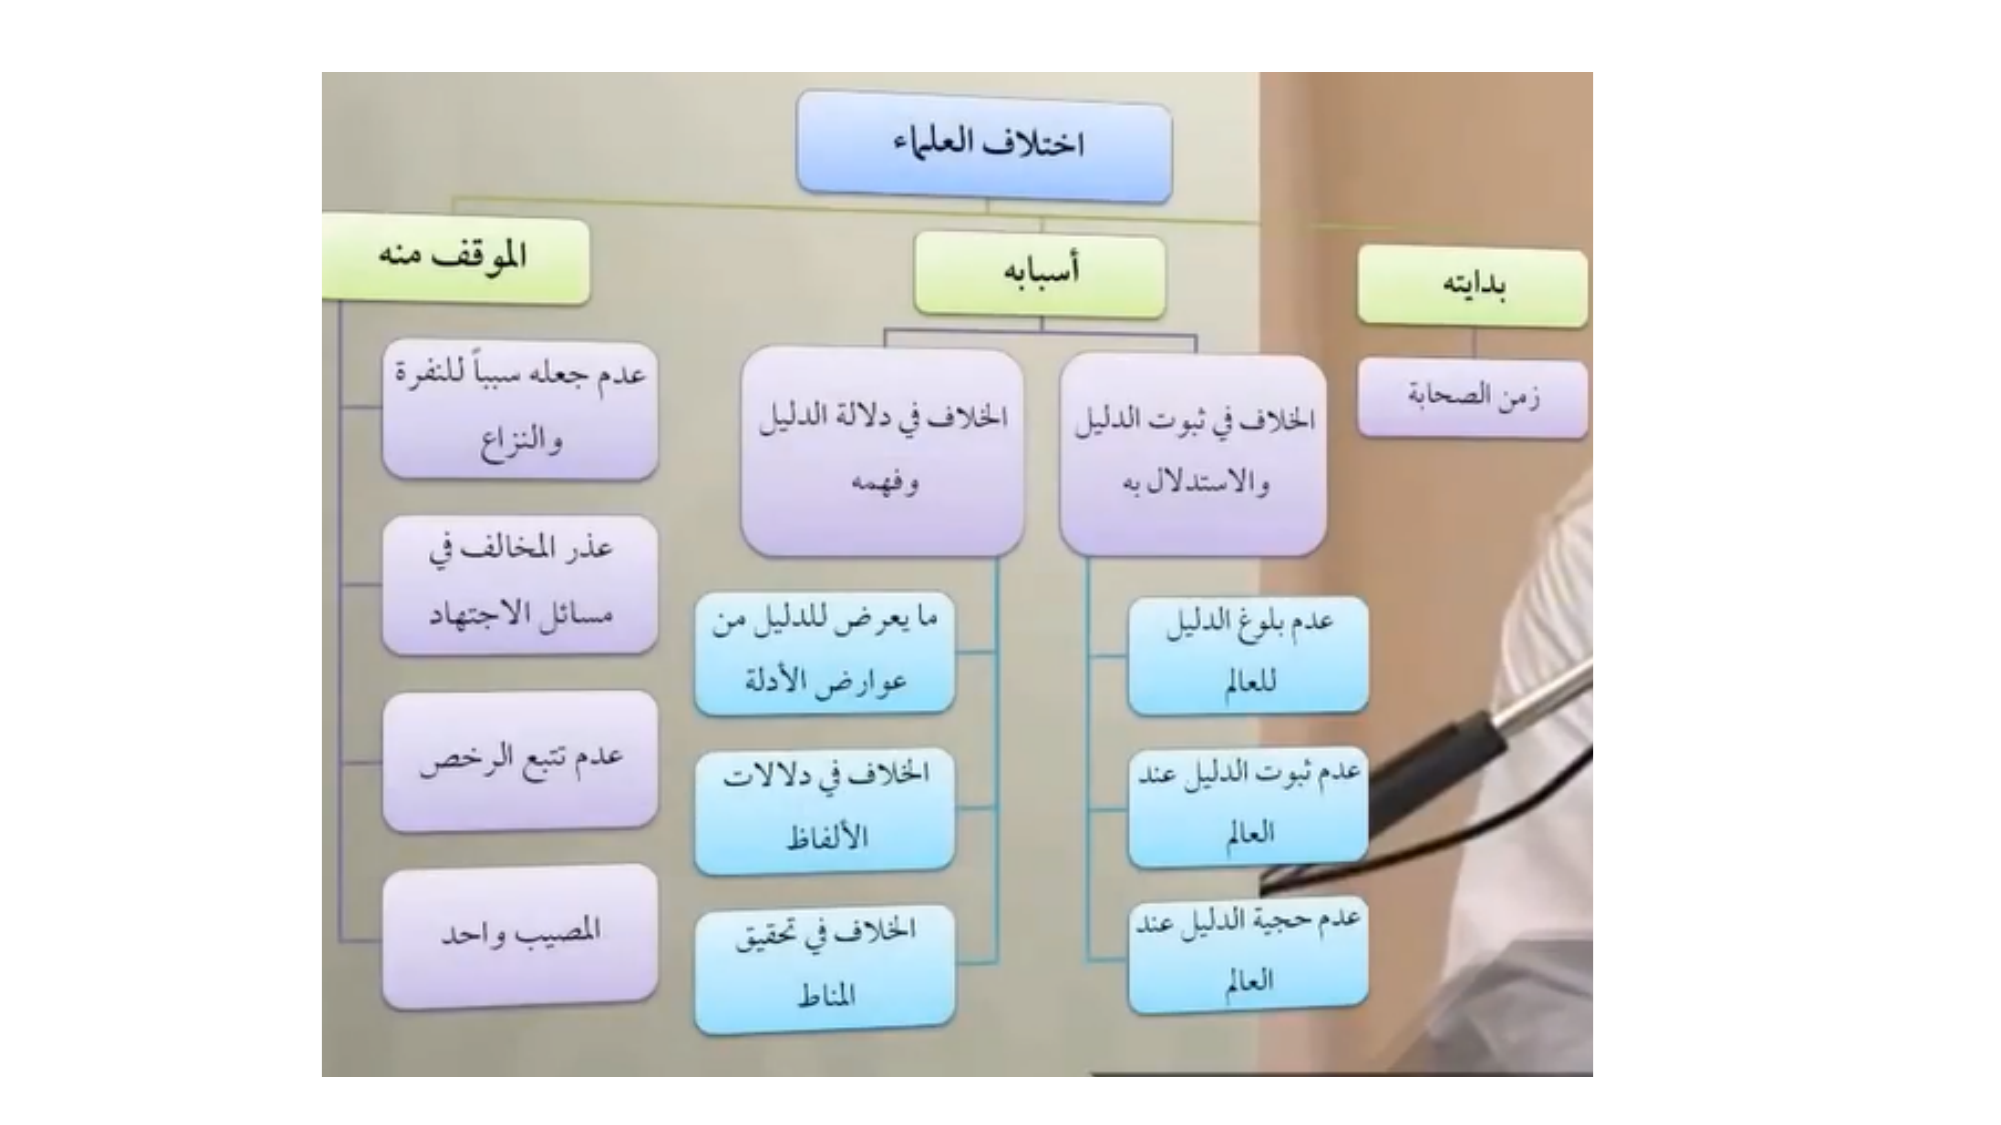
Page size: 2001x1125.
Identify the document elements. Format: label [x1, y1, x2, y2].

picture [321, 72, 1594, 1077]
